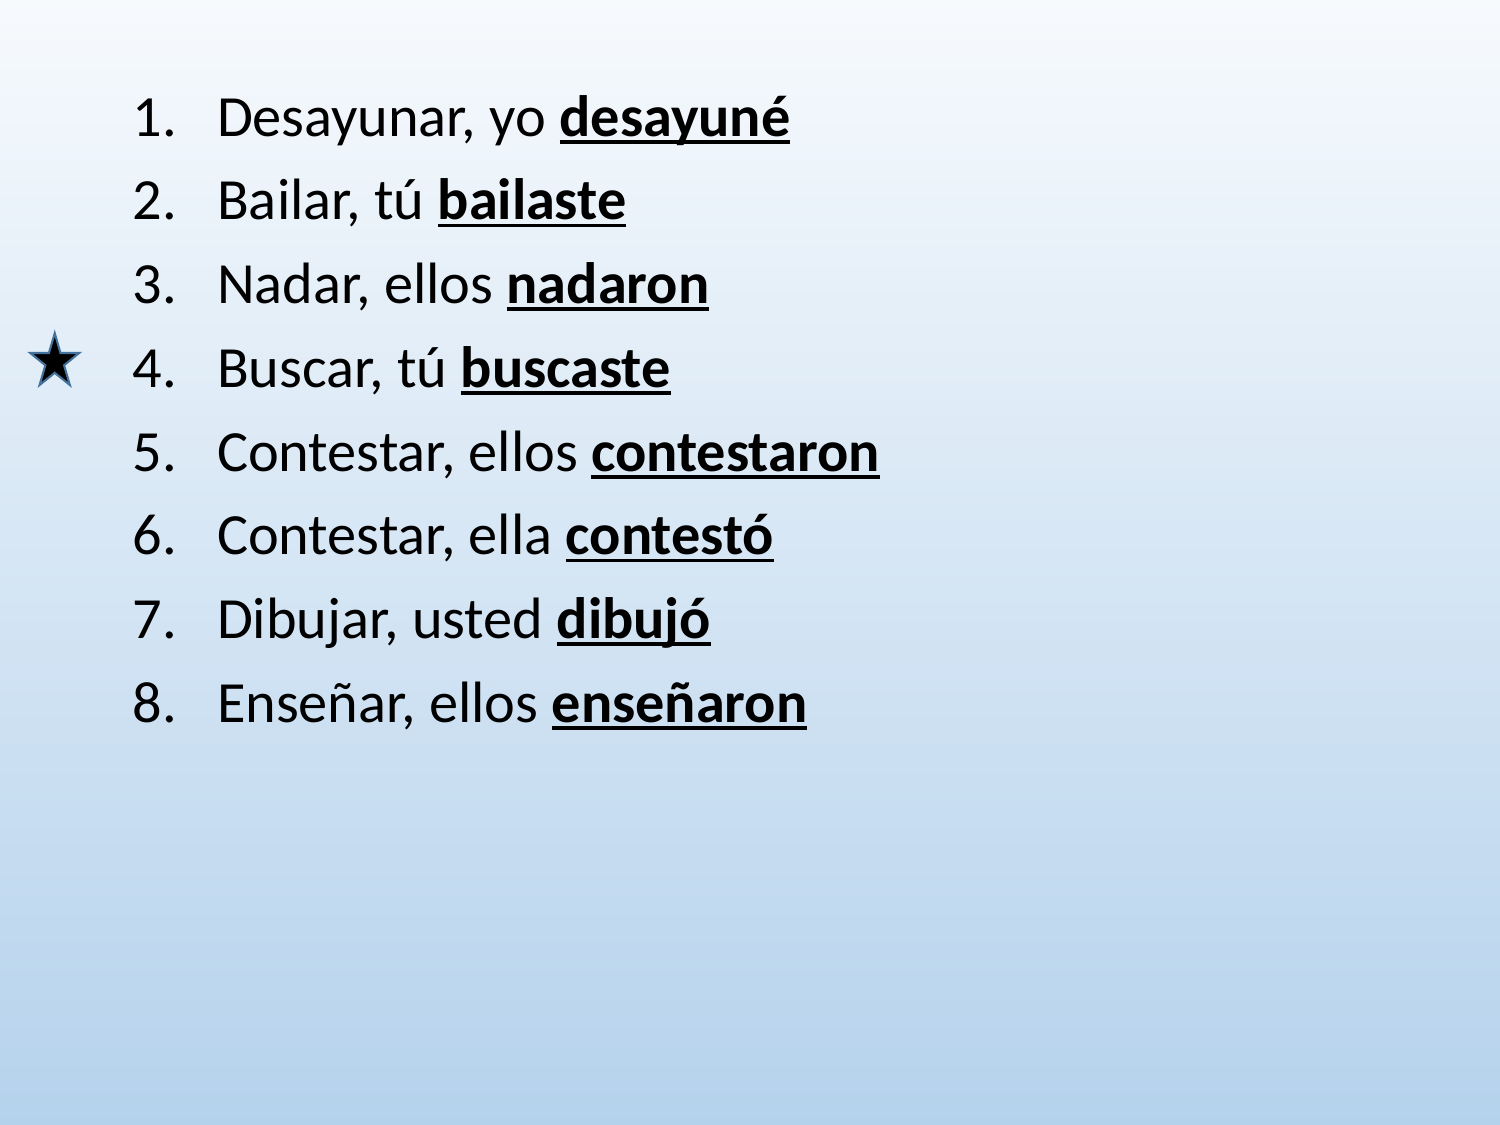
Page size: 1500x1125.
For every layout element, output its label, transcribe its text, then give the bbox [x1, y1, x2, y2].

text_box [27, 329, 83, 388]
list Desayunar, yo desayuné Bailar, tú bailaste Nadar, ellos nadaron Buscar, tú buscaste Contestar, ellos contestaron Contestar, ella contestó Dibujar, usted dibujó Enseñar, ellos enseñaron [117, 78, 1412, 792]
